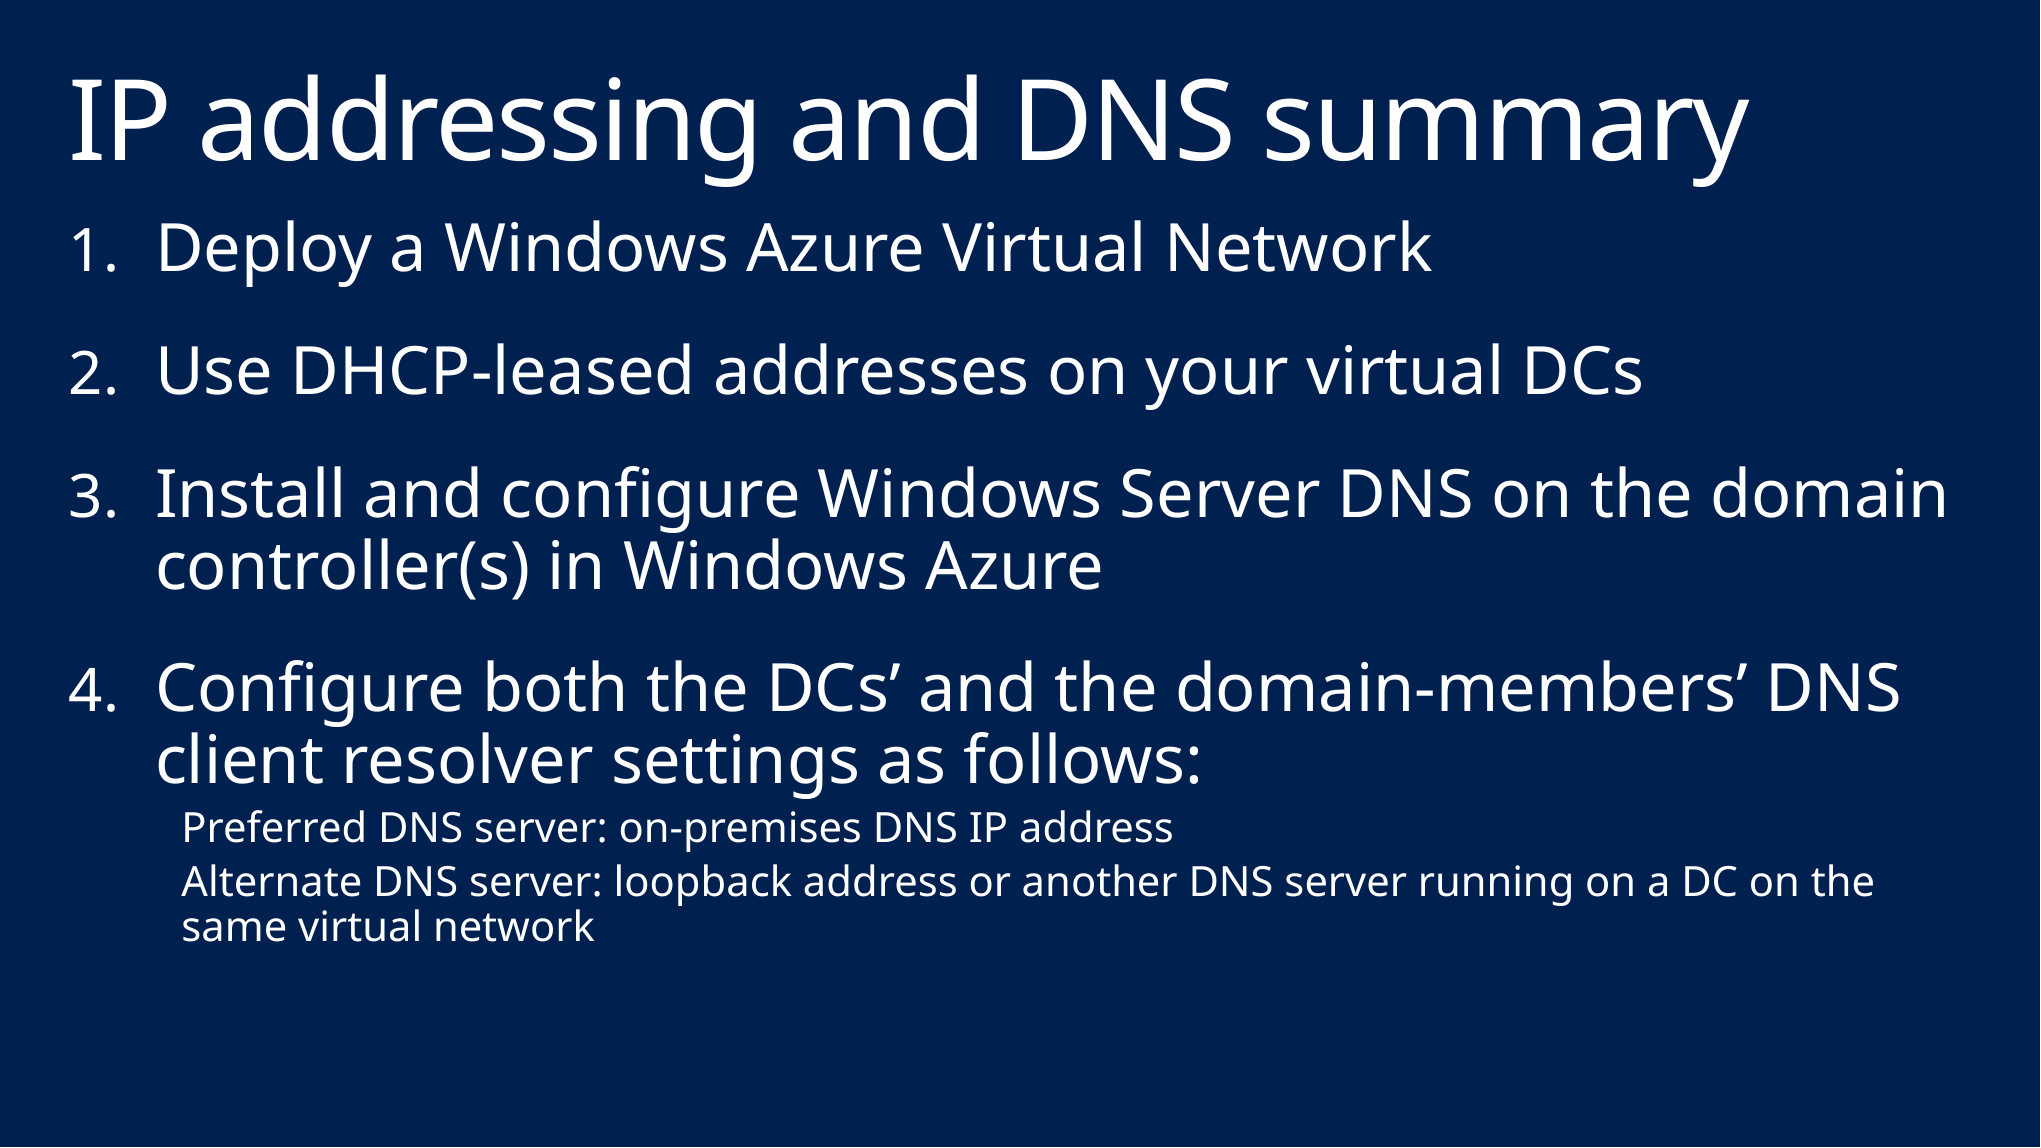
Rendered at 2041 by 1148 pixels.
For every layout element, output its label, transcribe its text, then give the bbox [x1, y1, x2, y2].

title IP addressing and DNS summary [45, 48, 1996, 198]
list Deploy a Windows Azure Virtual Network Use DHCP-leased addresses on your virtual DCs Install and configure Windows Server DNS on the domain controller(s) in Windows Azure Configure both the DCs’ and the domain-members’ DNS client resolver settings as follows: Preferred DNS server: on-premises DNS IP address Alternate DNS server: loopback address or another DNS server running on a DC on the same virtual network [45, 198, 1996, 1055]
